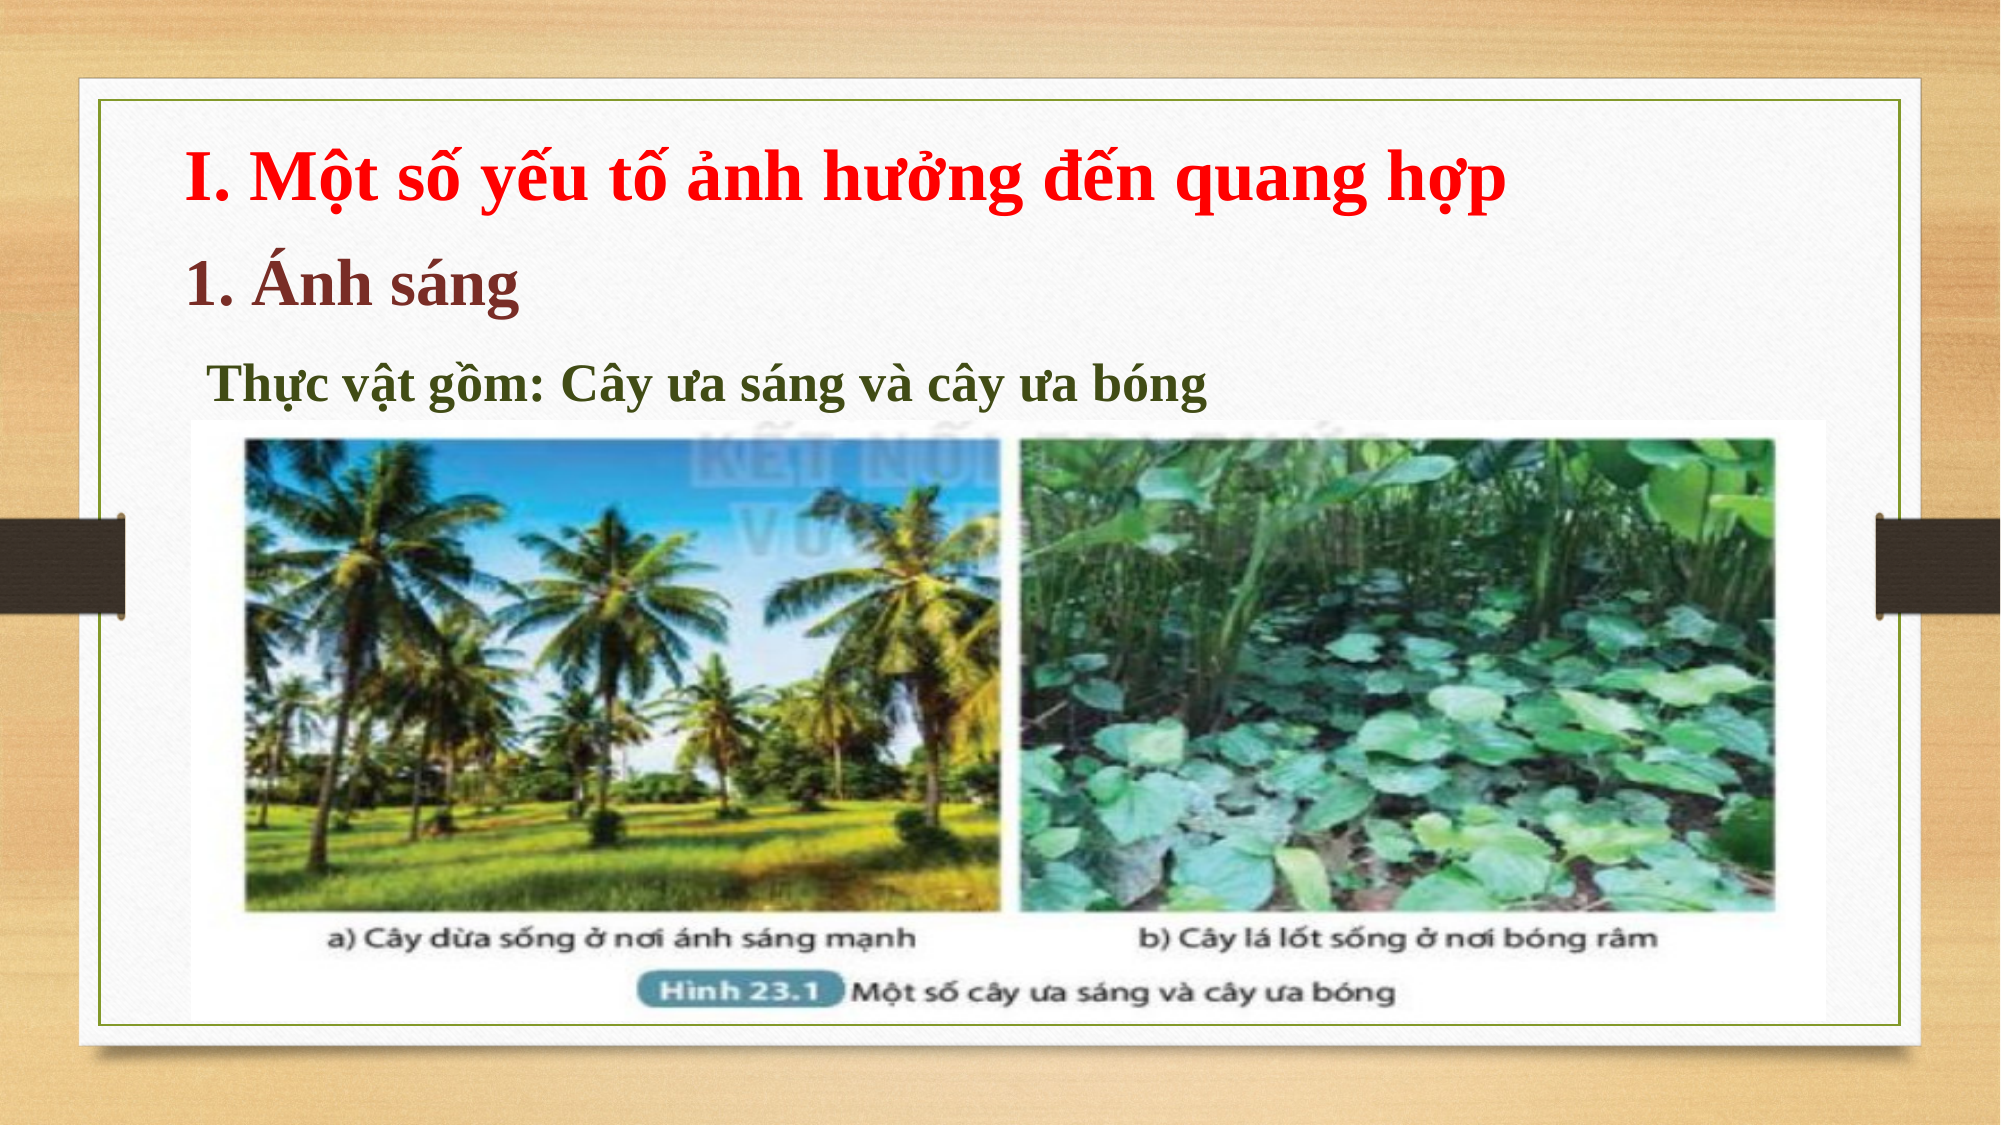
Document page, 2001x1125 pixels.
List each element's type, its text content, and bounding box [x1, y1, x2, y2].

text_box Thực vật gồm: Cây ưa sáng và cây ưa bóng [191, 339, 1330, 420]
list 1. Ánh sáng [169, 230, 1746, 359]
picture [0, 0, 2001, 1125]
title I. Một số yếu tố ảnh hưởng đến quang hợp [169, 101, 1746, 223]
